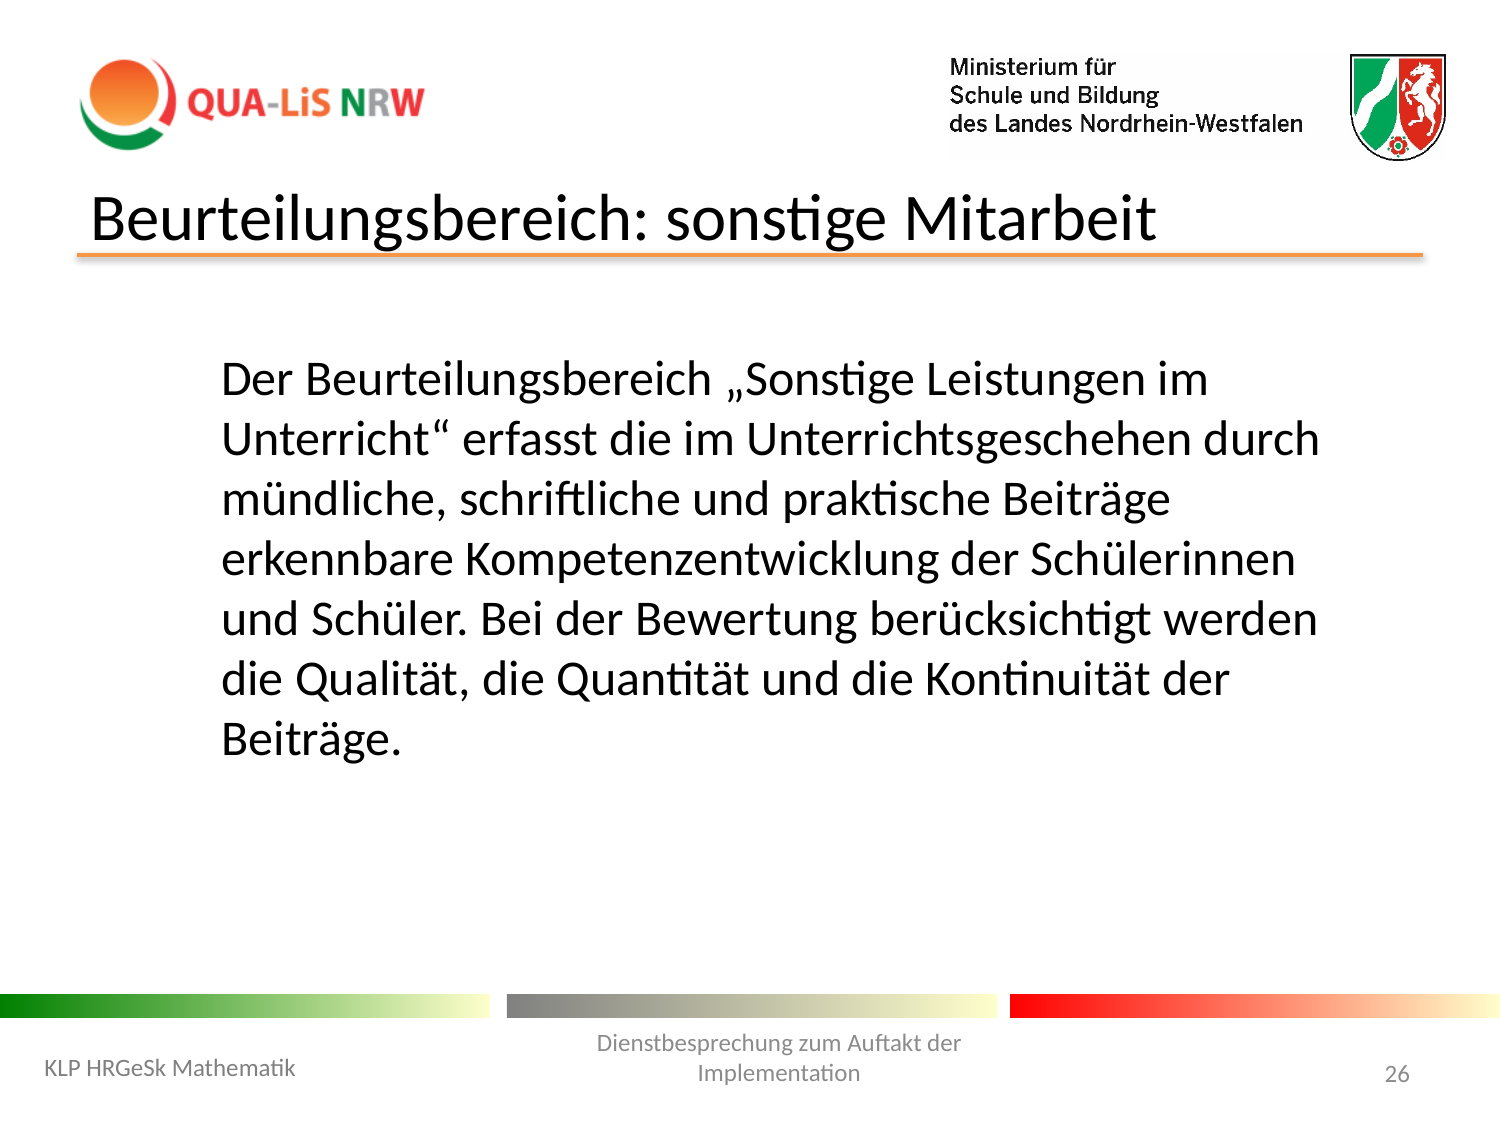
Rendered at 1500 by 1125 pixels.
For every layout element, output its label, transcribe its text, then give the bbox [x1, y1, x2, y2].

text_box Der Beurteilungsbereich „Sonstige Leistungen im Unterricht“ erfasst die im Unterrichtsgeschehen durch mündliche, schriftliche und praktische Beiträge erkennbare Kompetenzentwicklung der Schülerinnen und Schüler. Bei der Bewertung berücksichtigt werden die Qualität, die Quantität und die Kontinuität der Beiträge. [206, 338, 1376, 773]
picture [950, 54, 1446, 161]
slide_number KLP HRGeSk Mathematik [29, 1036, 526, 1097]
picture [77, 52, 431, 154]
slide_number 26 [1328, 1042, 1425, 1103]
footer Dienstbesprechung zum Auftakt der Implementation [561, 1017, 999, 1125]
title Beurteilungsbereich: sonstige Mitarbeit [75, 184, 1425, 244]
